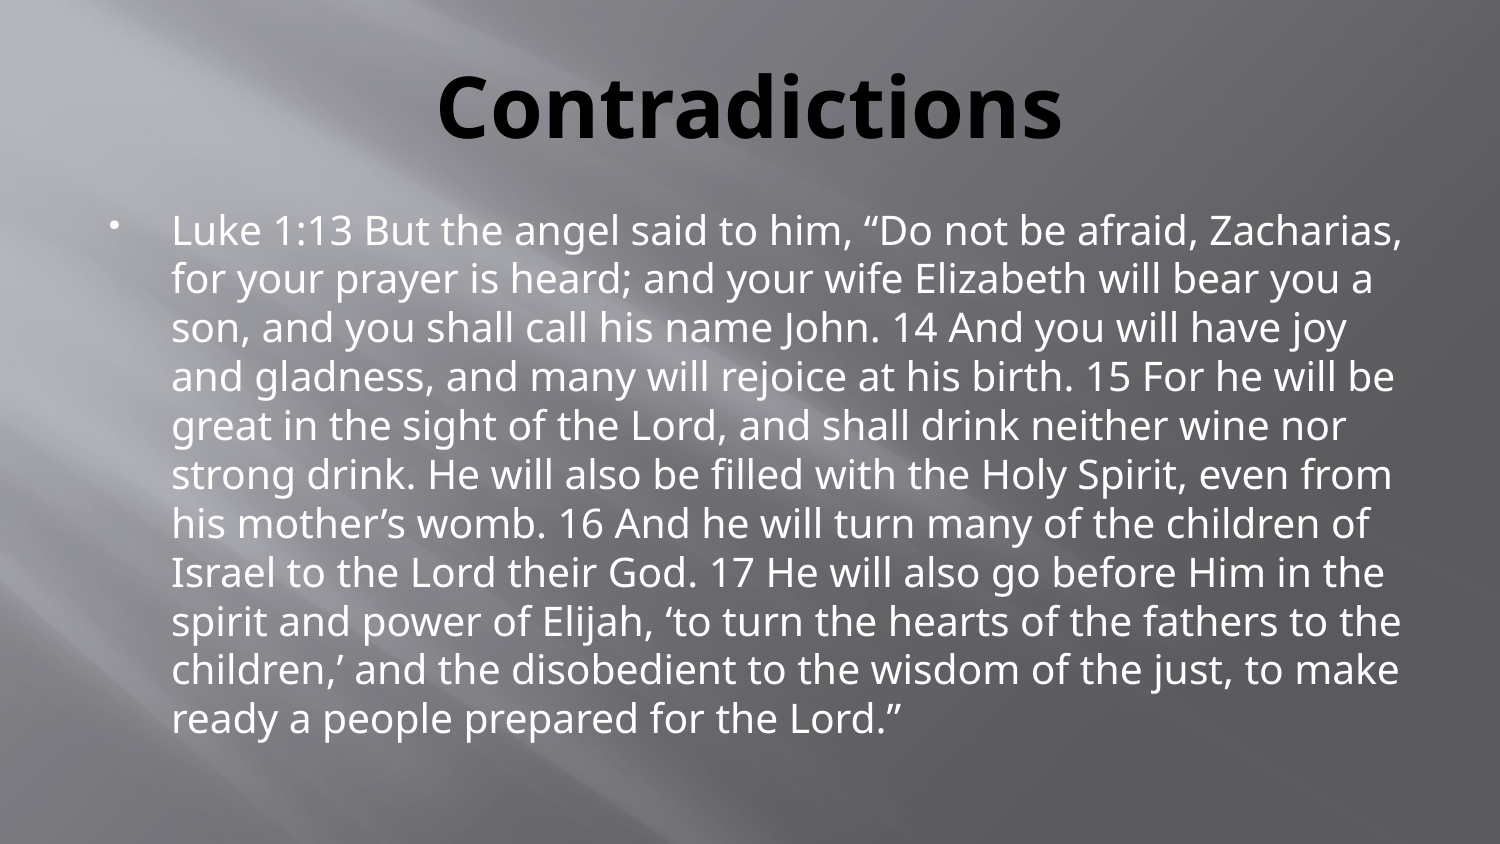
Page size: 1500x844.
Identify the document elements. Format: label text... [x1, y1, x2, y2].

title Contradictions [75, 33, 1425, 175]
list Luke 1:13 But the angel said to him, “Do not be afraid, Zacharias, for your prayer is heard; and your wife Elizabeth will bear you a son, and you shall call his name John. 14 And you will have joy and gladness, and many will rejoice at his birth. 15 For he will be great in the sight of the Lord, and shall drink neither wine nor strong drink. He will also be filled with the Holy Spirit, even from his mother’s womb. 16 And he will turn many of the children of Israel to the Lord their God. 17 He will also go before Him in the spirit and power of Elijah, ‘to turn the hearts of the fathers to the children,’ and the disobedient to the wisdom of the just, to make ready a people prepared for the Lord.” [75, 196, 1425, 777]
